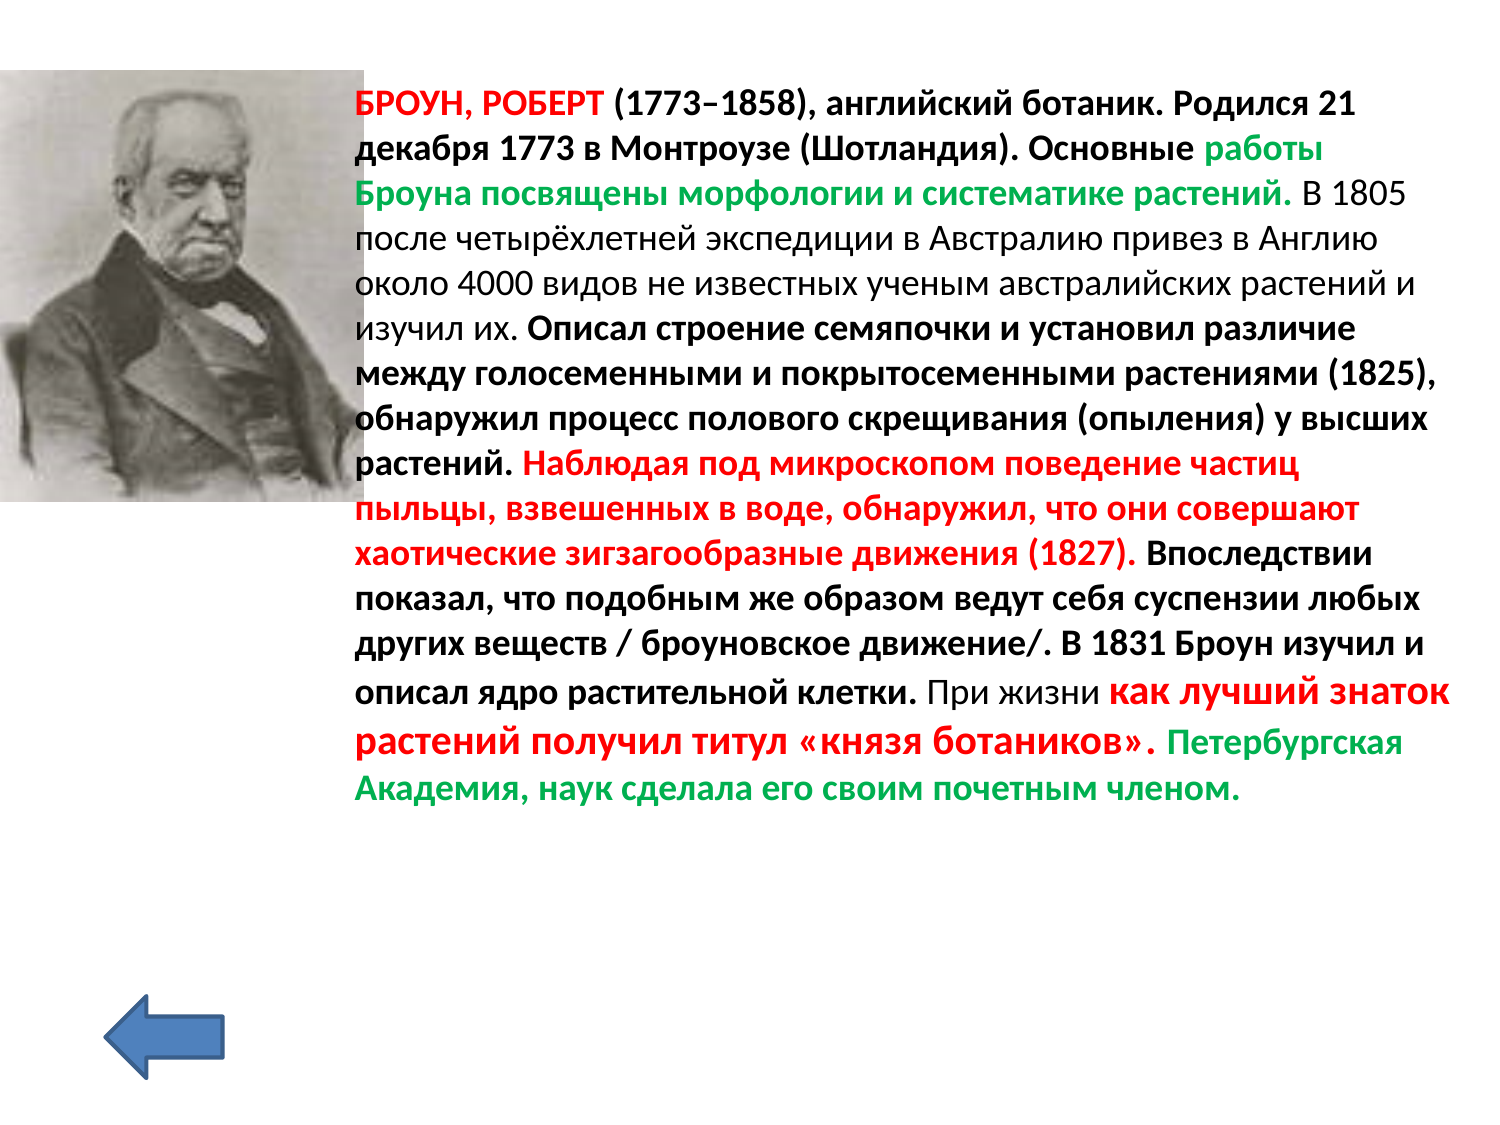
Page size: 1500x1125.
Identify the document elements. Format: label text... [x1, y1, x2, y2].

text_box [103, 994, 225, 1081]
text_box БРОУН, РОБЕРТ (1773–1858), английский ботаник. Родился 21 декабря 1773 в Монтроузе (Шотландия). Основные работы Броуна посвящены морфологии и систематике растений. В 1805 после четырёхлетней экспедиции в Австралию привез в Англию около 4000 видов не известных ученым австралийских растений и изучил их. Описал строение семяпочки и установил различие между голосеменными и покрытосеменными растениями (1825), обнаружил процесс полового скрещивания (опыления) у высших растений. Наблюдая под микроскопом поведение частиц пыльцы, взвешенных в воде, обнаружил, что они совершают хаотические зигзагообразные движения (1827). Впоследствии показал, что подобным же образом ведут себя суспензии любых других веществ / броуновское движение/. В 1831 Броун изучил и описал ядро растительной клетки. При жизни как лучший знаток растений получил титул «князя ботаников». Петербургская Академия, наук сделала его своим почетным членом. [339, 70, 1465, 906]
picture [0, 70, 364, 503]
